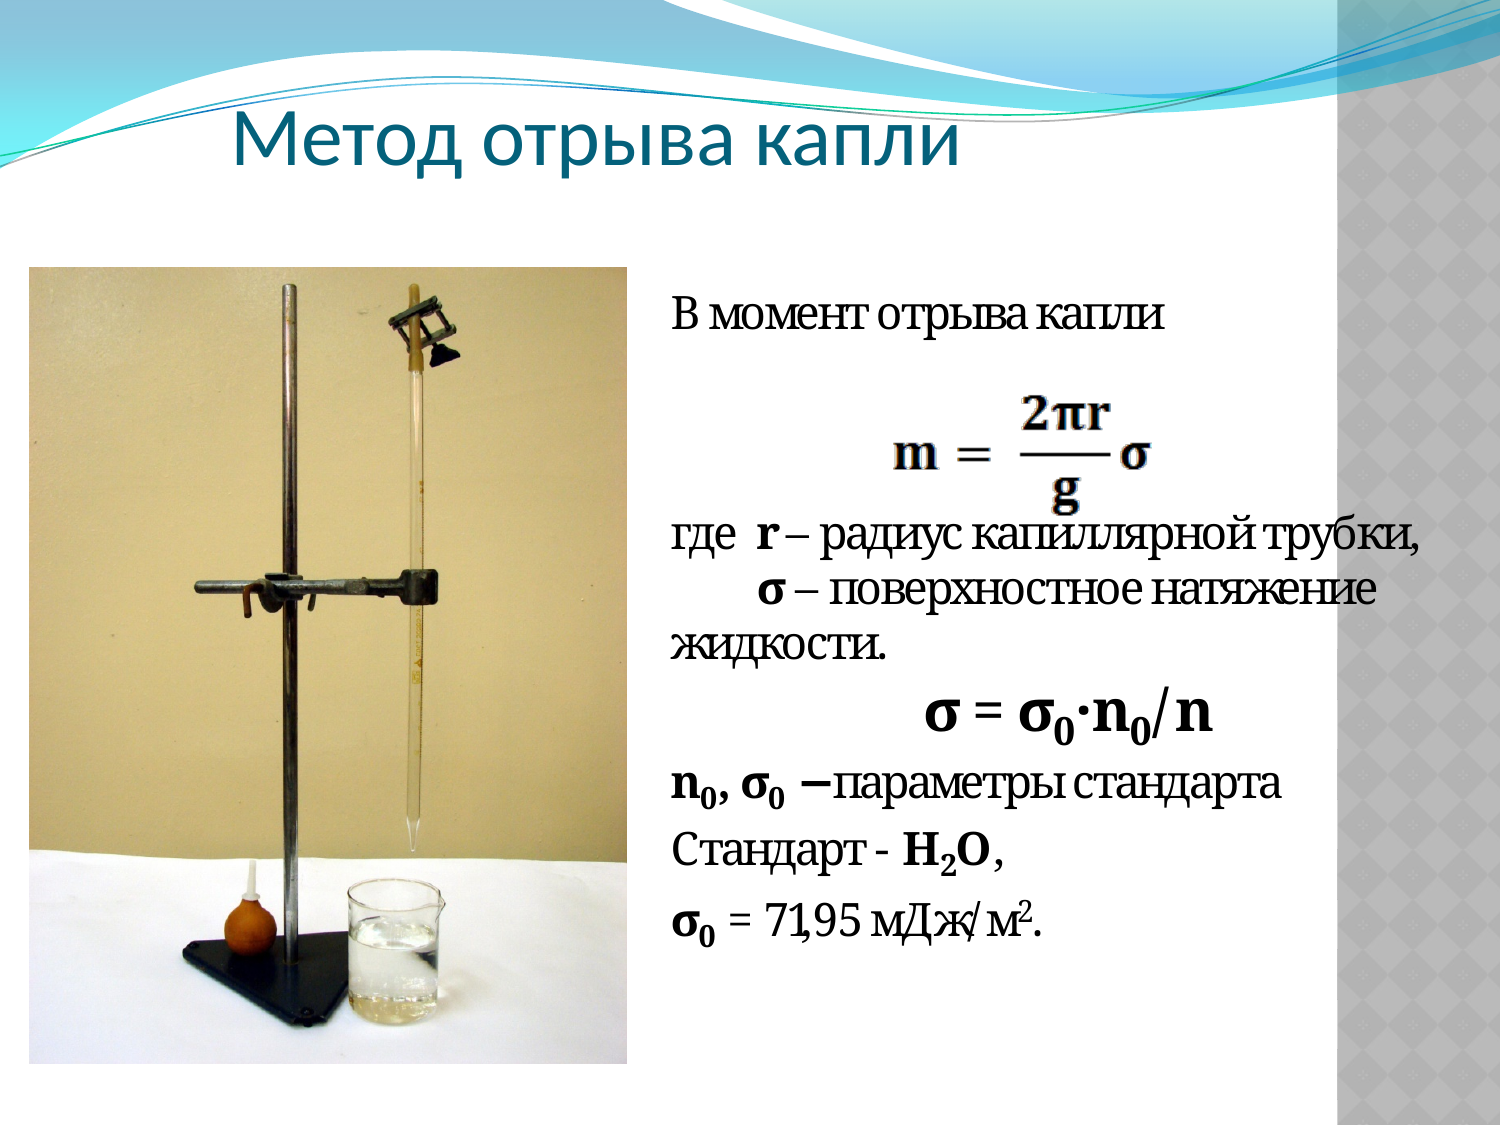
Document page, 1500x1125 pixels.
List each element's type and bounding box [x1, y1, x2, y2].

text_box [0, 0, 1500, 1125]
